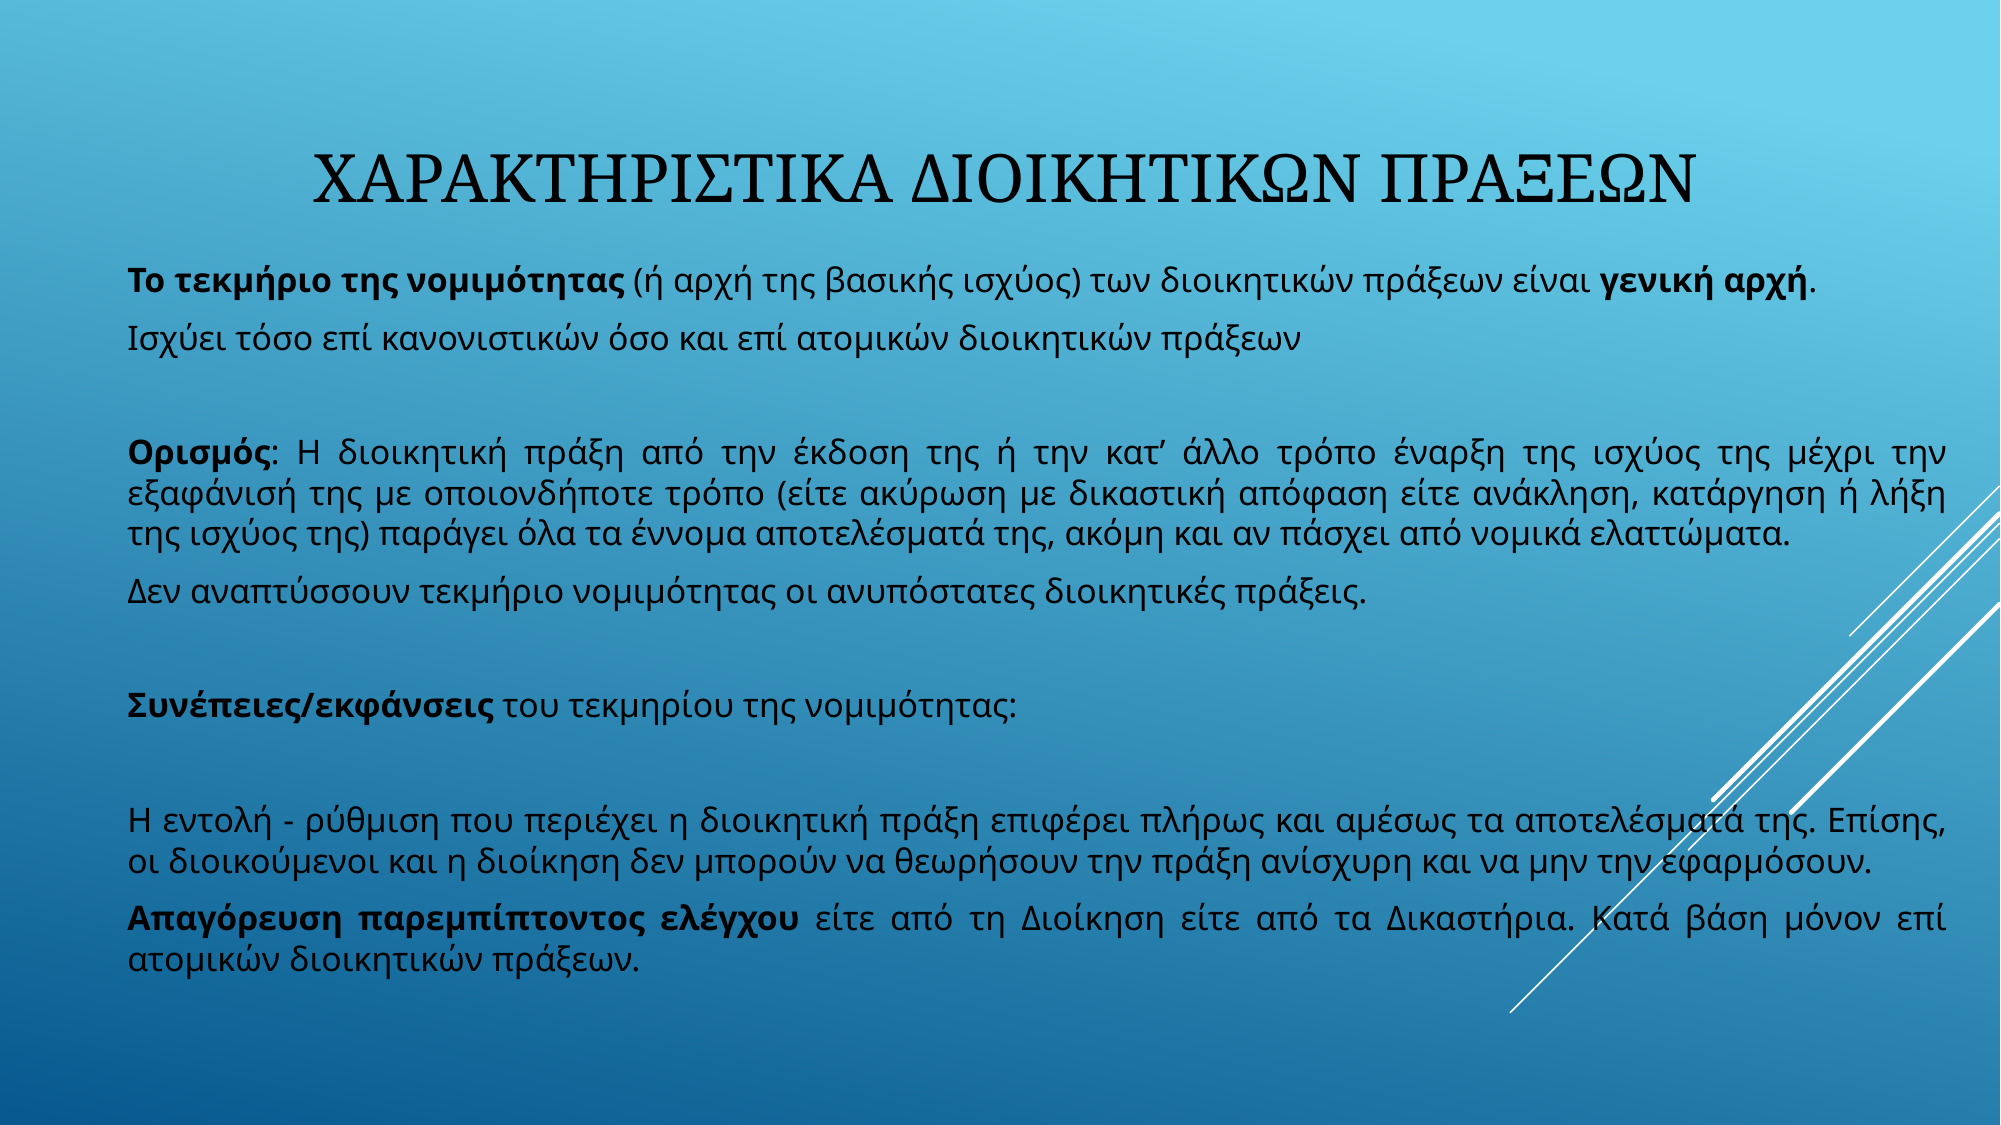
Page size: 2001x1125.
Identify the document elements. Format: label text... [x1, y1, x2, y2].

list Το τεκμήριο της νομιμότητας (ή αρχή της βασικής ισχύος) των διοικητικών πράξεων είναι γενική αρχή. Ισχύει τόσο επί κανονιστικών όσο και επί ατομικών διοικητικών πράξεων Ορισμός: Η διοικητική πράξη από την έκδοση της ή την κατ’ άλλο τρόπο έναρξη της ισχύος της μέχρι την εξαφάνισή της με οποιονδήποτε τρόπο (είτε ακύρωση με δικαστική απόφαση είτε ανάκληση, κατάργηση ή λήξη της ισχύος της) παράγει όλα τα έννομα αποτελέσματά της, ακόμη και αν πάσχει από νομικά ελαττώματα. Δεν αναπτύσσουν τεκμήριο νομιμότητας οι ανυπόστατες διοικητικές πράξεις. Συνέπειες/εκφάνσεις του τεκμηρίου της νομιμότητας: Η εντολή - ρύθμιση που περιέχει η διοικητική πράξη επιφέρει πλήρως και αμέσως τα αποτελέσματά της. Επίσης, οι διοικούμενοι και η διοίκηση δεν μπορούν να θεωρήσουν την πράξη ανίσχυρη και να μην την εφαρμόσουν. Απαγόρευση παρεμπίπτοντος ελέγχου είτε από τη Διοίκηση είτε από τα Δικαστήρια. Κατά βάση μόνον επί ατομικών διοικητικών πράξεων. [112, 226, 1963, 1125]
title ΧΑΡΑΚΤΗΡΙΣΤΙΚΑ ΔΙΟΙΚΗΤΙΚΩΝ ΠΡΑΞΕΩΝ [112, 112, 1901, 226]
